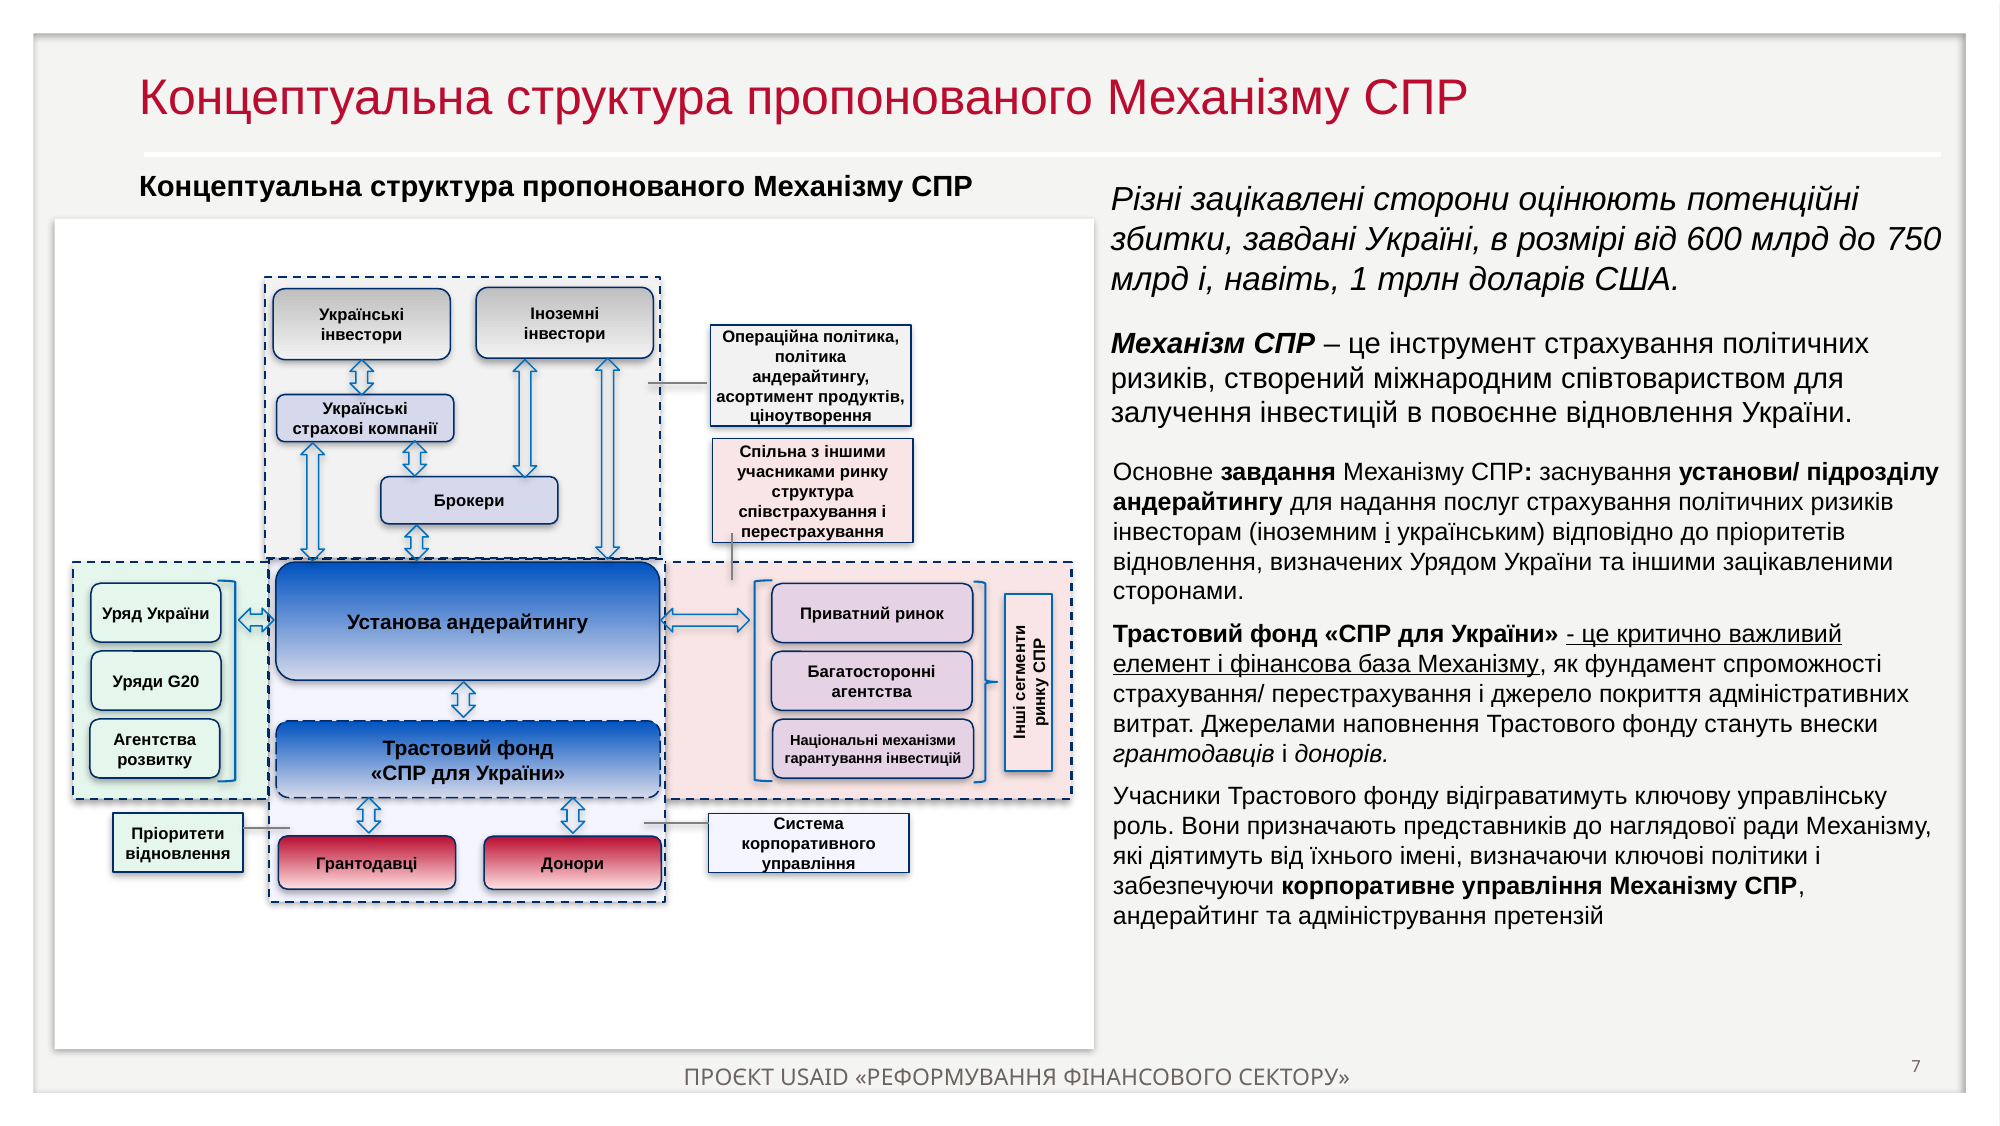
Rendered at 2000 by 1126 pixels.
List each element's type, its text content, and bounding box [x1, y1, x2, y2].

text_box Механізм СПР – це інструмент страхування політичних ризиків, створений міжнародним співтовариством для залучення інвестицій в повоєнне відновлення України. [1098, 266, 1919, 439]
text_box Основне завдання Механізму СПР: заснування установи/ підрозділу андерайтингу для надання послуг страхування політичних ризиків інвесторам (іноземним і українським) відповідно до пріоритетів відновлення, визначених Урядом України та іншими зацікавленими сторонами. Трастовий фонд «СПР для України» - це критично важливий елемент і фінансова база Механізму, як фундамент спроможності страхування/ перестрахування і джерело покриття адміністративних витрат. Джерелами наповнення Трастового фонду стануть внески грантодавців і донорів. Учасники Трастового фонду відіграватимуть ключову управлінську роль. Вони призначають представників до наглядової ради Механізму, які діятимуть від їхнього імені, визначаючи ключові політики і забезпечуючи корпоративне управління Механізму СПР, андерайтинг та адміністрування претензій [1098, 445, 1965, 940]
text_box [54, 218, 1095, 1050]
text_box Різні зацікавлені сторони оцінюють потенційні збитки, завдані Україні, в розмірі від 600 млрд до 750 млрд і, навіть, 1 трлн доларів США. [1090, 181, 1963, 294]
text_box Концептуальна структура пропонованого Механізму СПР [118, 54, 1966, 181]
slide_number 7 [1474, 1047, 1941, 1088]
text_box Концептуальна структура пропонованого Механізму СПР [100, 157, 1013, 213]
footer ПРОЄКТ USAID «РЕФОРМУВАННЯ ФІНАНСОВОГО СЕКТОРУ» [642, 1038, 1393, 1114]
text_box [72, 276, 1072, 902]
